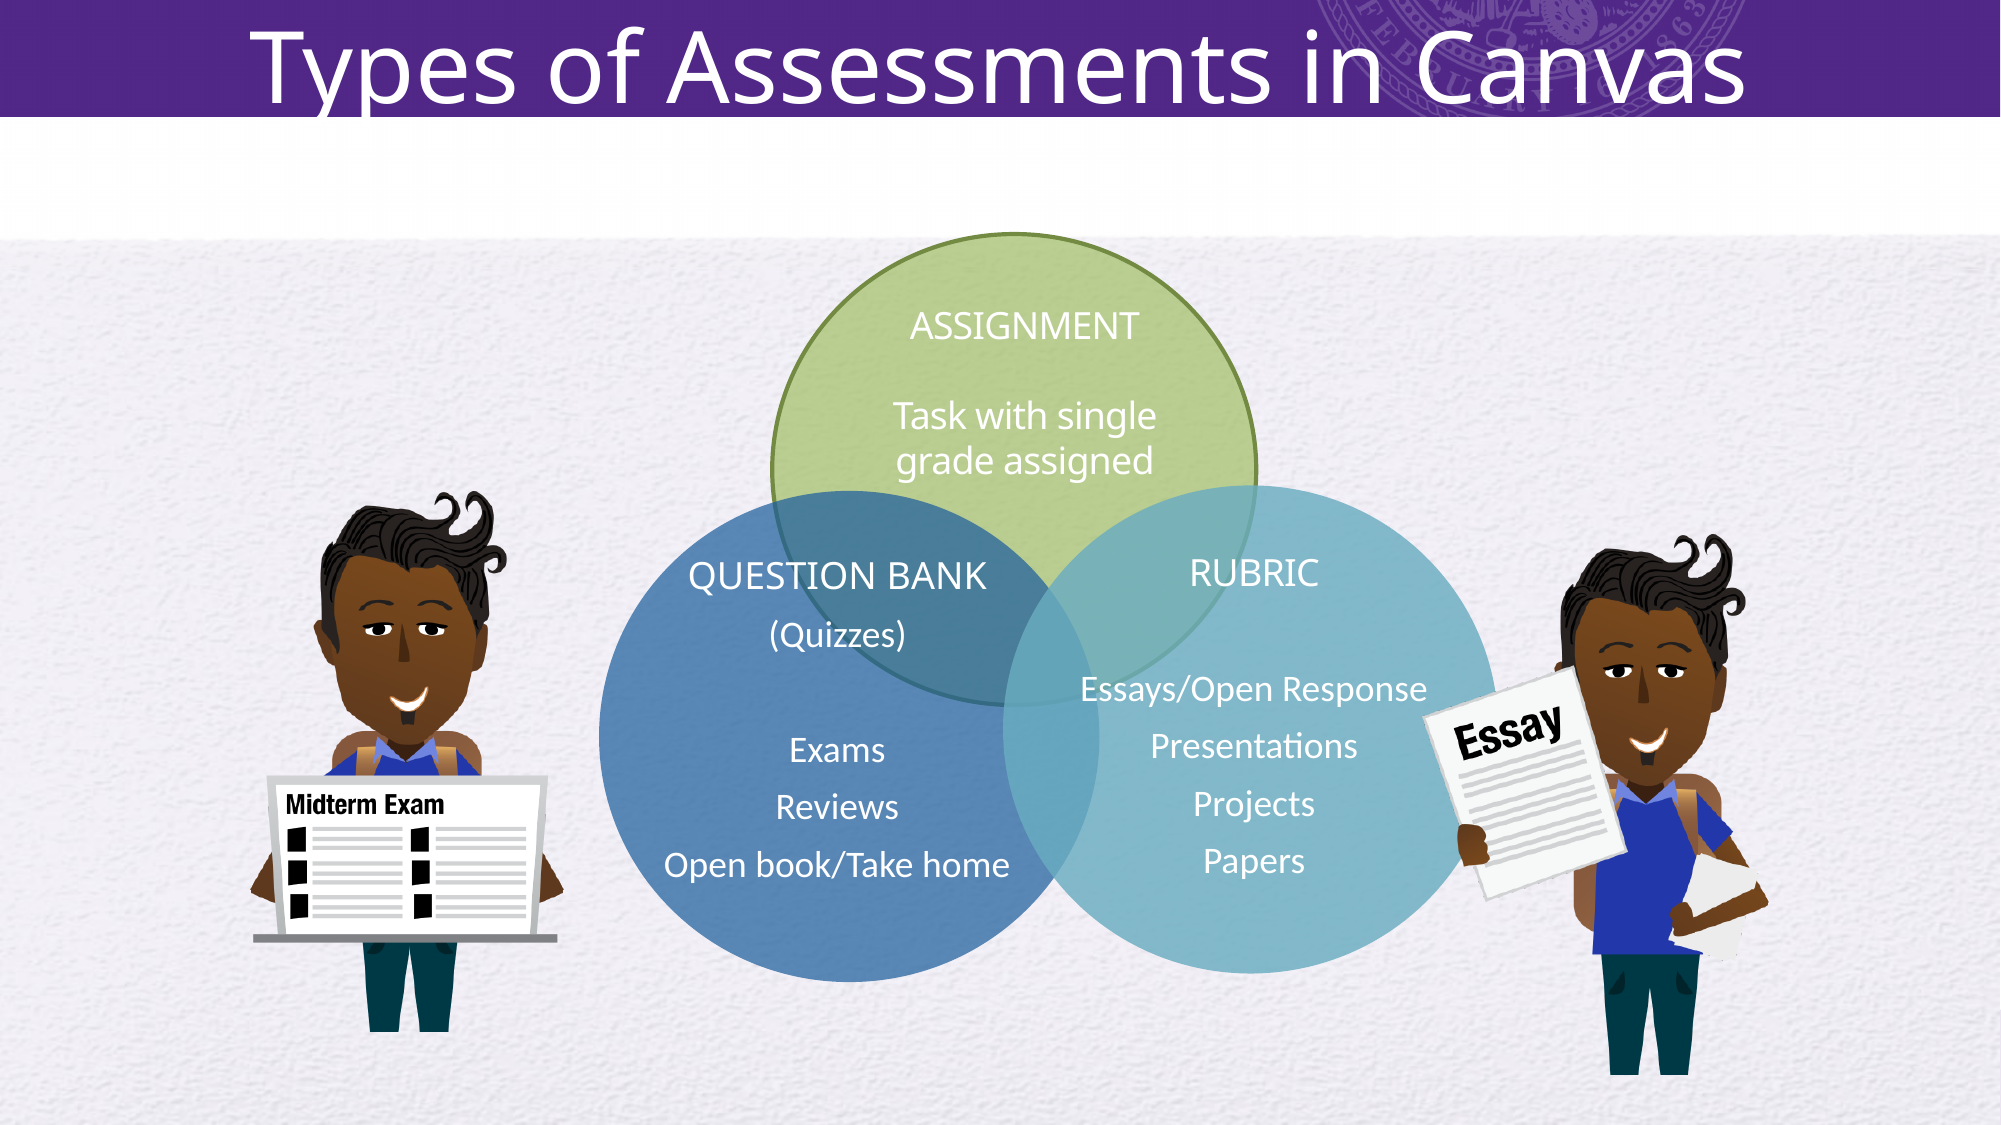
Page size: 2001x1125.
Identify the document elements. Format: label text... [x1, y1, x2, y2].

picture [0, 0, 2001, 1125]
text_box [1002, 485, 1499, 974]
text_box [598, 490, 1100, 983]
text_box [771, 233, 1257, 489]
title Types of Assessments in Canvas [99, 8, 1900, 120]
